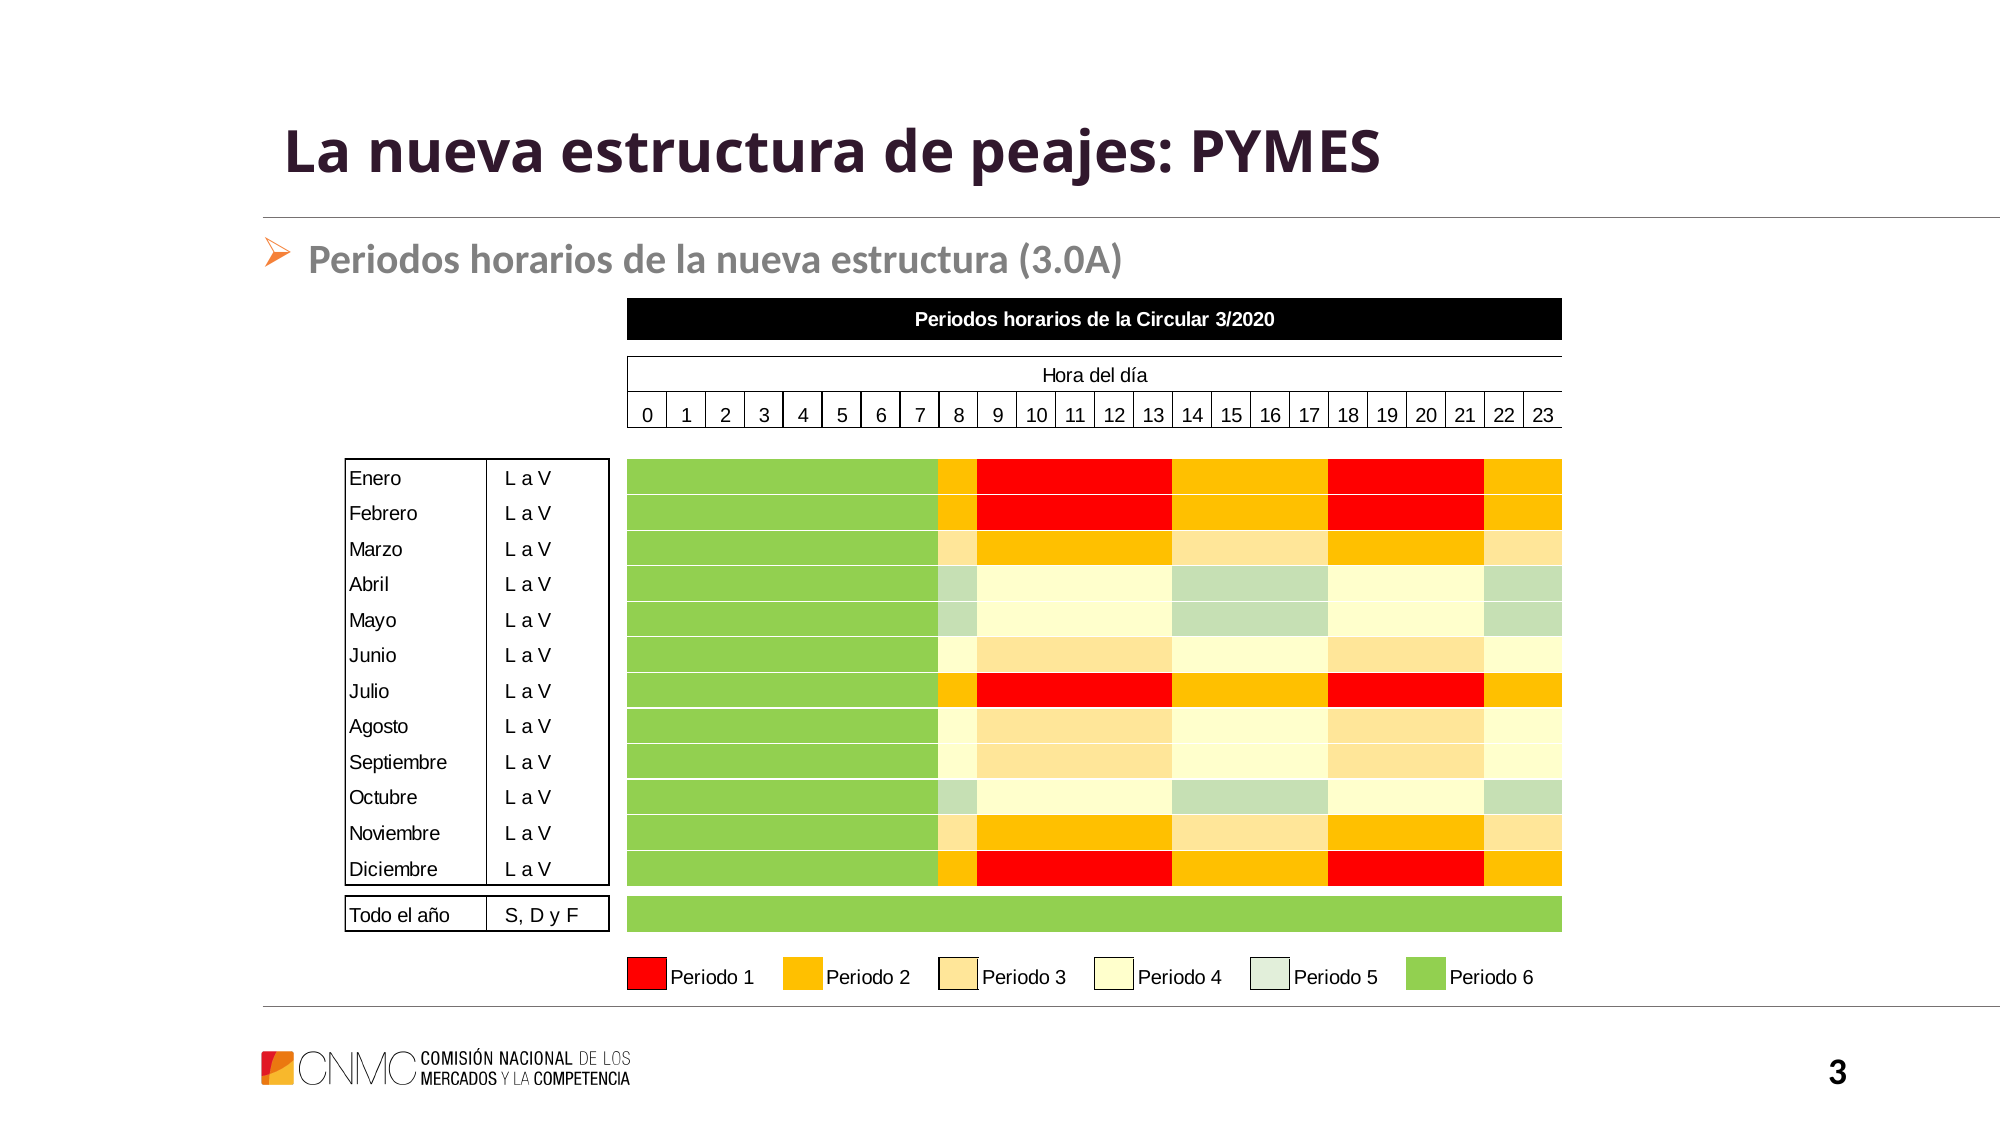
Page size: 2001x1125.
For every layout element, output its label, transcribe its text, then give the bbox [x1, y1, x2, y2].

slide_number 3 [1756, 1039, 1863, 1100]
picture [259, 1048, 632, 1085]
picture [344, 297, 1563, 991]
text_box La nueva estructura de peajes: PYMES [268, 91, 1888, 216]
text_box Periodos horarios de la nueva estructura (3.0A) [246, 230, 1541, 298]
